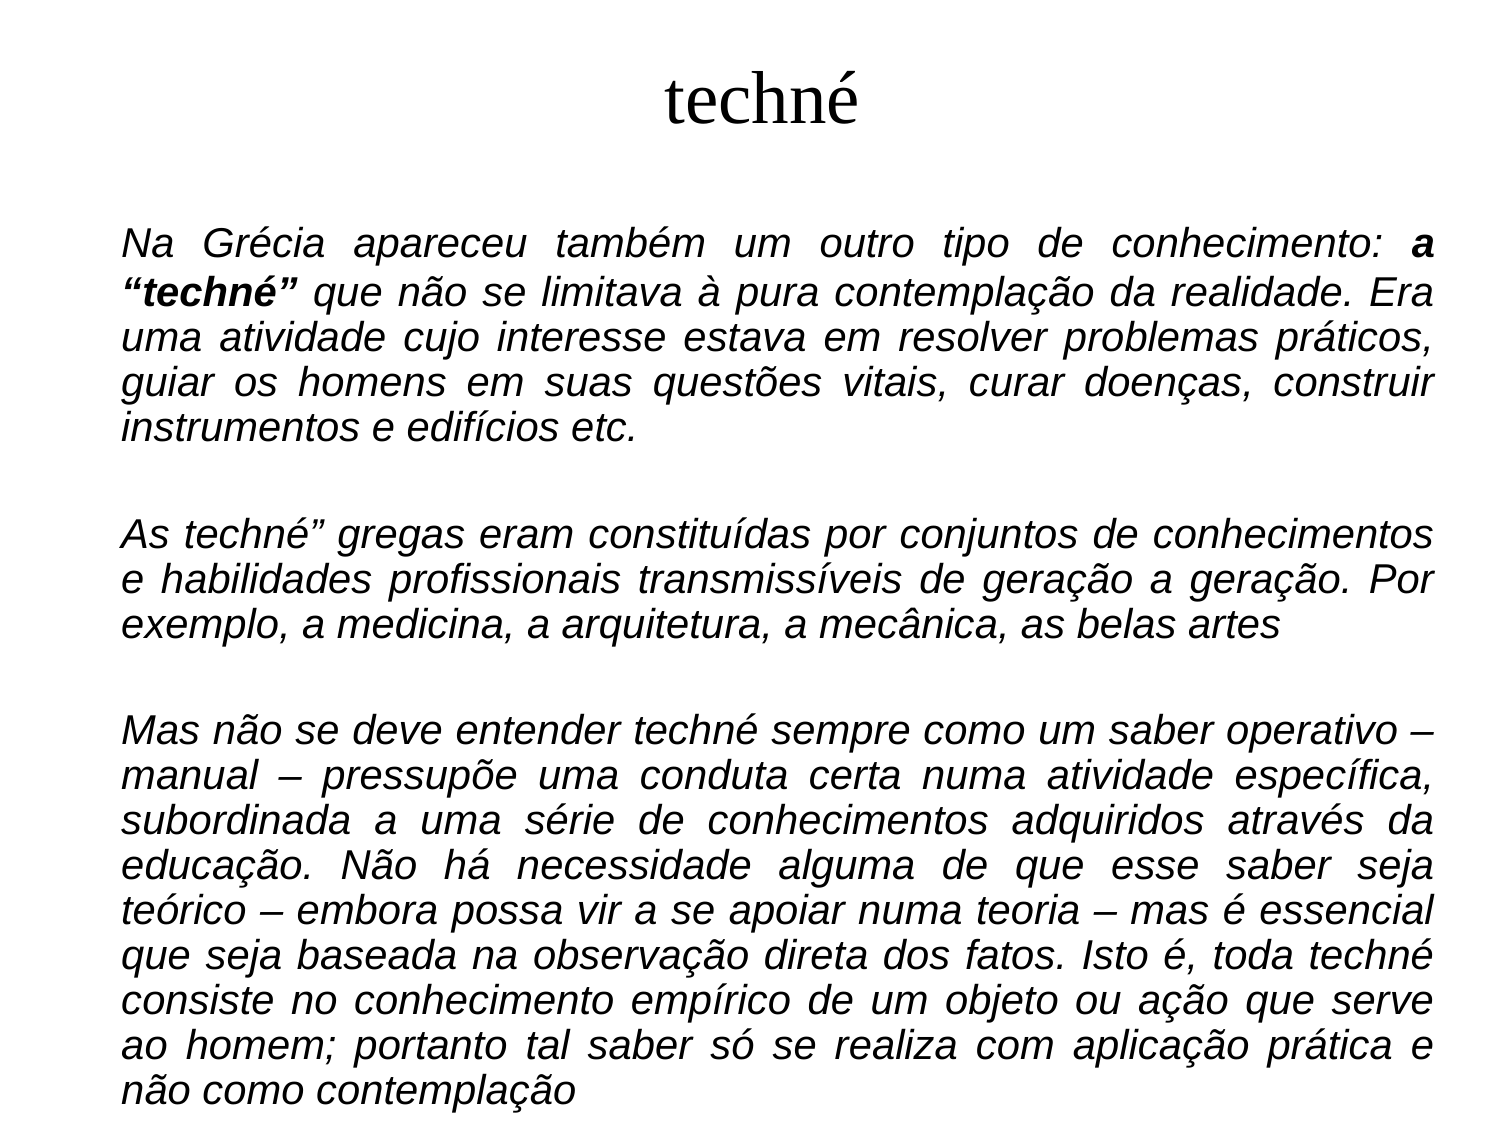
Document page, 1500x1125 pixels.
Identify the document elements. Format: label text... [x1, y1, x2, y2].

title techné [124, 49, 1401, 138]
list Na Grécia apareceu também um outro tipo de conhecimento: a “techné” que não se limitava à pura contemplação da realidade. Era uma atividade cujo interesse estava em resolver problemas práticos, guiar os homens em suas questões vitais, curar doenças, construir instrumentos e edifícios etc. As techné” gregas eram constituídas por conjuntos de conhecimentos e habilidades profissionais transmissíveis de geração a geração. Por exemplo, a medicina, a arquitetura, a mecânica, as belas artes Mas não se deve entender techné sempre como um saber operativo – manual – pressupõe uma conduta certa numa atividade específica, subordinada a uma série de conhecimentos adquiridos através da educação. Não há necessidade alguma de que esse saber seja teórico – embora possa vir a se apoiar numa teoria – mas é essencial que seja baseada na observação direta dos fatos. Isto é, toda techné consiste no conhecimento empírico de um objeto ou ação que serve ao homem; portanto tal saber só se realiza com aplicação prática e não como contemplação [49, 199, 1451, 1125]
